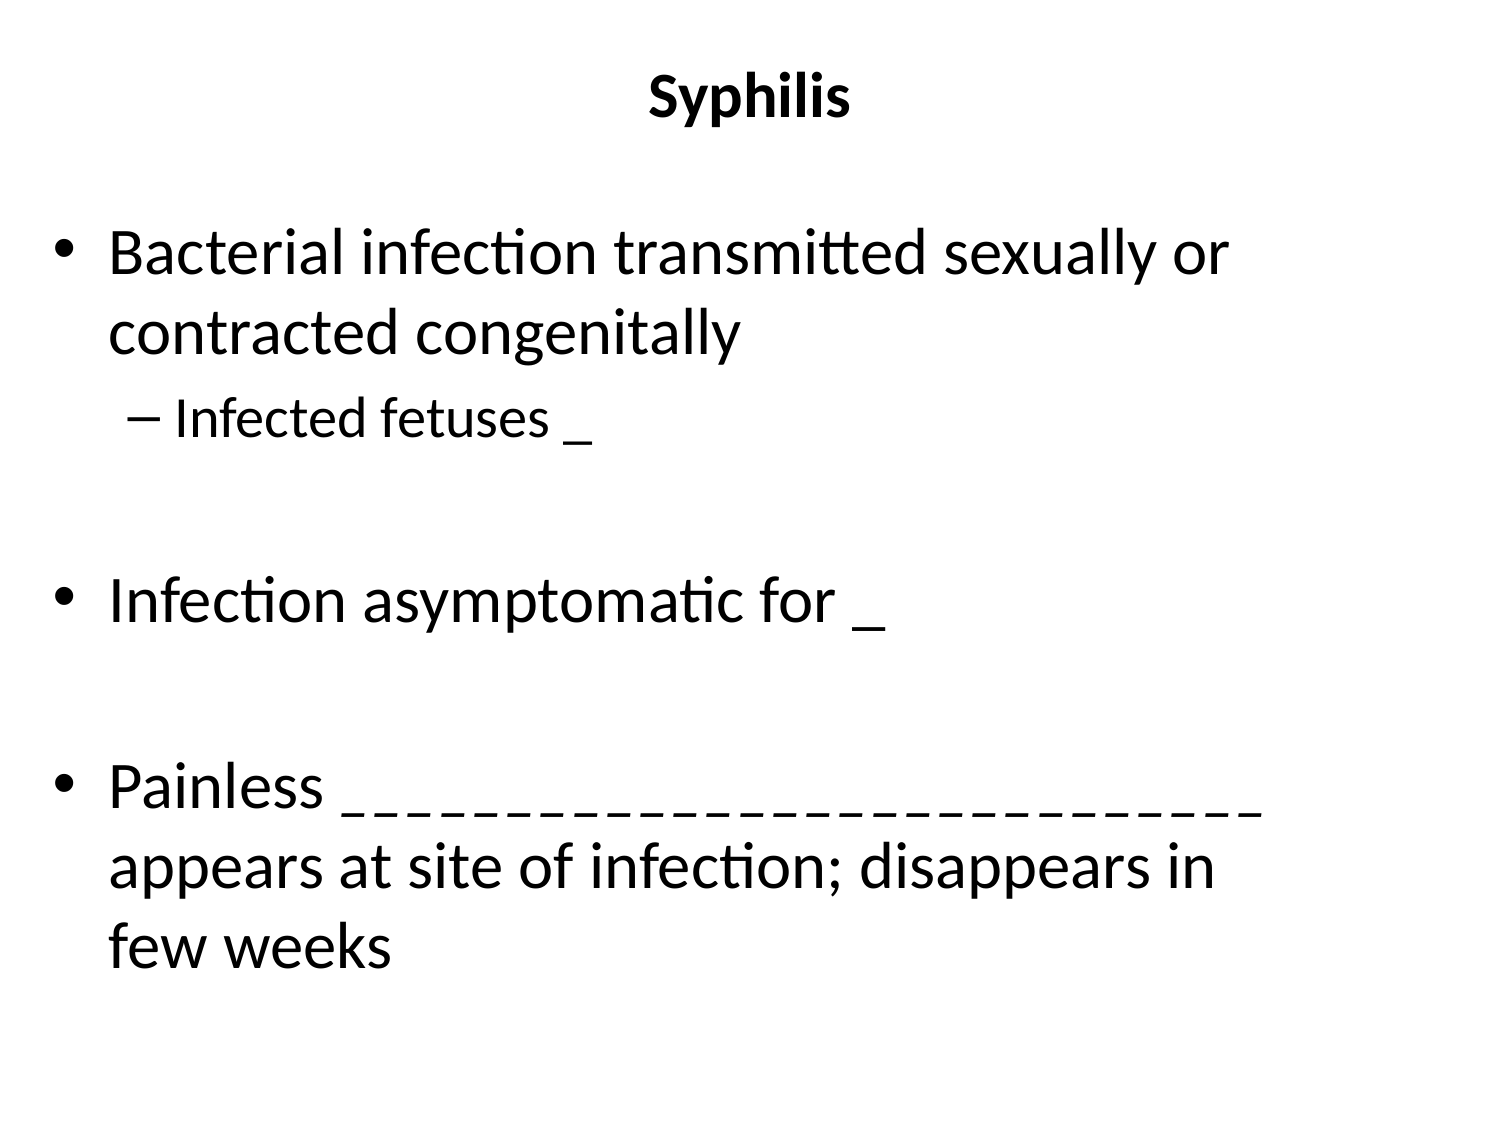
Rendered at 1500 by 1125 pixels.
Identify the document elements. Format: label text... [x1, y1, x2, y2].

list Bacterial infection transmitted sexually or contracted congenitally Infected fetuses _ Infection asymptomatic for _ Painless ____________________________ appears at site of infection; disappears in few weeks [37, 200, 1313, 1075]
title Syphilis [37, 45, 1463, 138]
